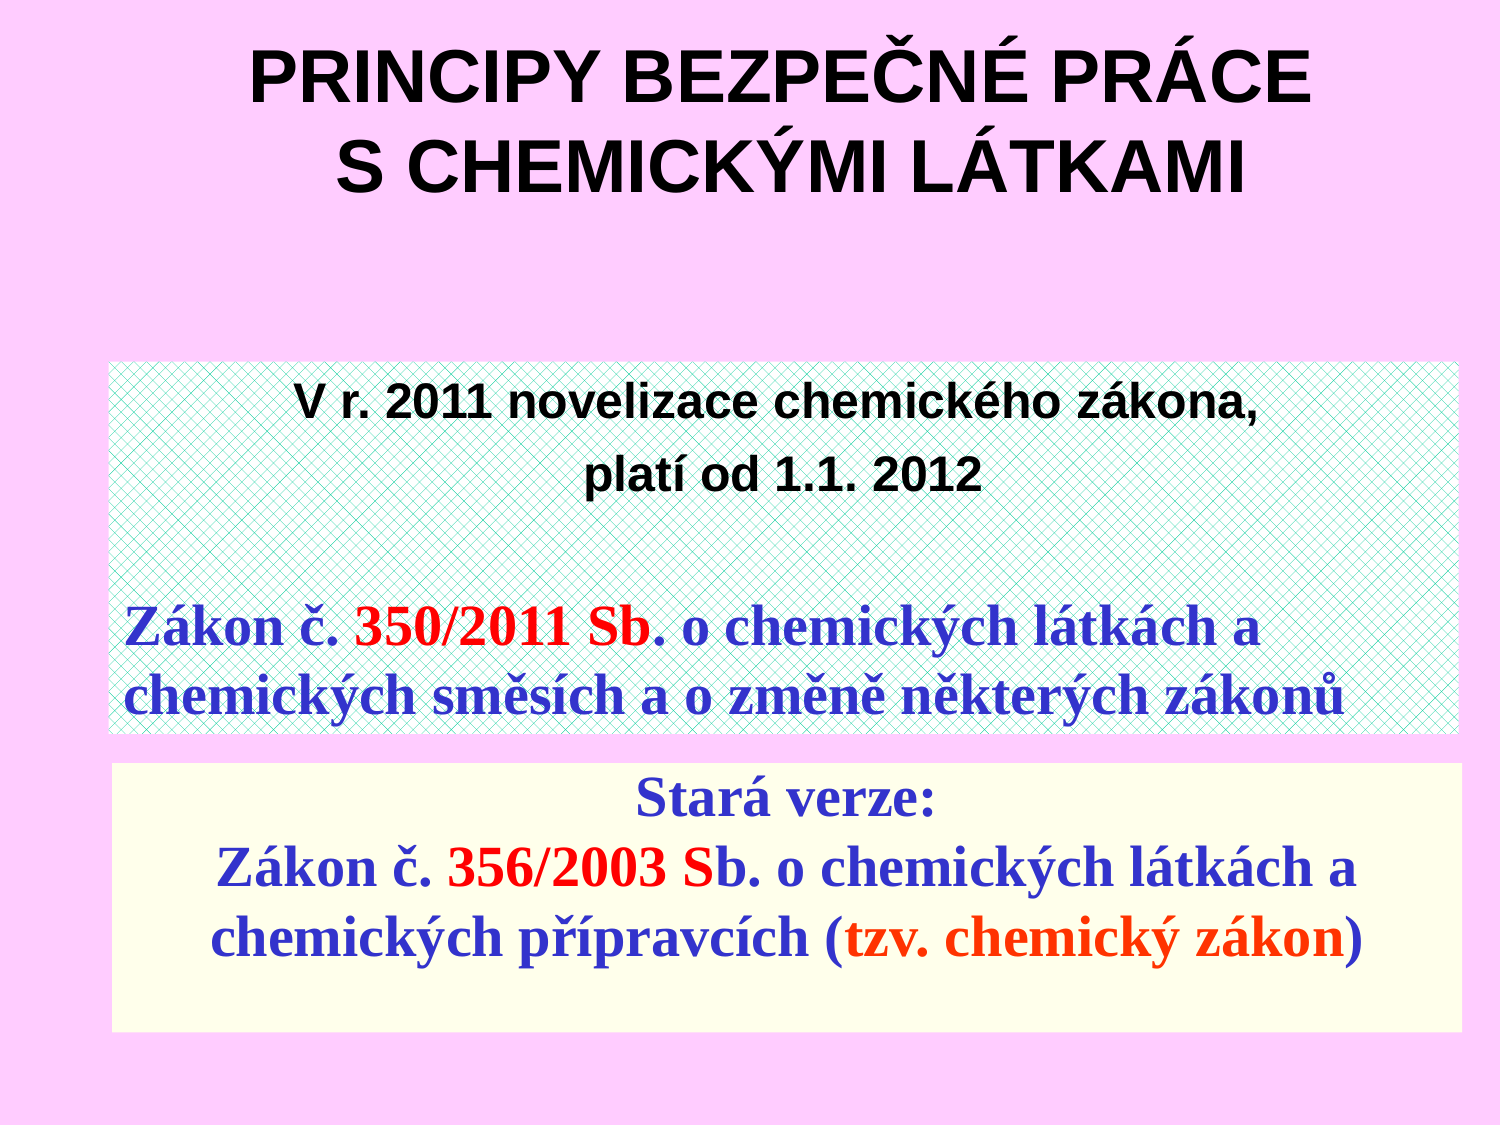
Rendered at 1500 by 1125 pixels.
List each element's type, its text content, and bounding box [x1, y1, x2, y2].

text_box Stará verze: Zákon č. 356/2003 Sb. o chemických látkách a chemických přípravcích (tzv. chemický zákon) [112, 763, 1463, 1033]
text_box V r. 2011 novelizace chemického zákona, platí od 1.1. 2012 Zákon č. 350/2011 Sb. o chemických látkách a chemických směsích a o změně některých zákonů [108, 361, 1459, 734]
title PRINCIPY BEZPEČNÉ PRÁCE S CHEMICKÝMI LÁTKAMI [164, 23, 1420, 211]
